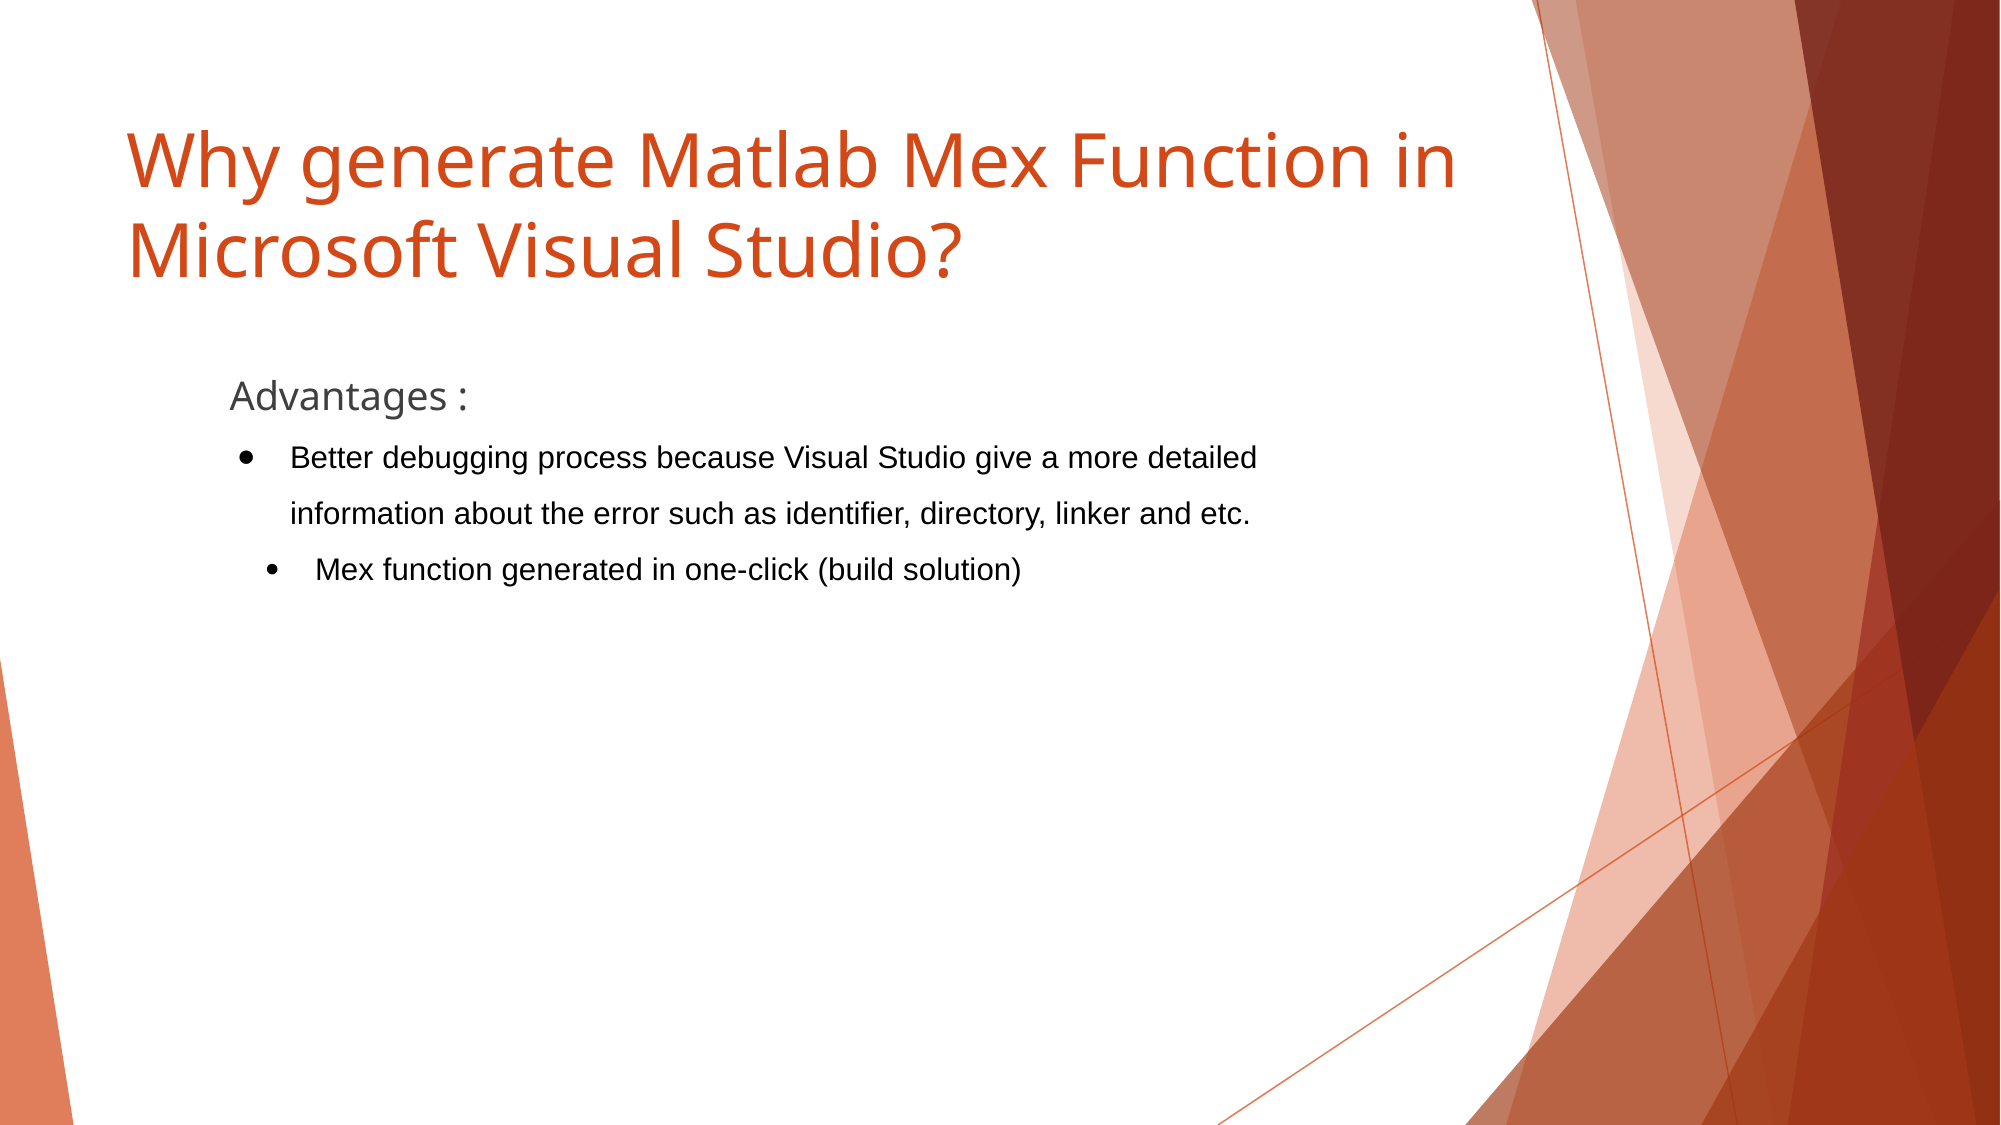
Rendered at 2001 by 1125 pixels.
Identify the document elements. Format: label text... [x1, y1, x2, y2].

list Advantages : Better debugging process because Visual Studio give a more detailed information about the error such as identifier, directory, linker and etc. Mex function generated in one-click (build solution) [200, 331, 1368, 990]
title Why generate Matlab Mex Function in Microsoft Visual Studio? [111, 97, 1522, 314]
